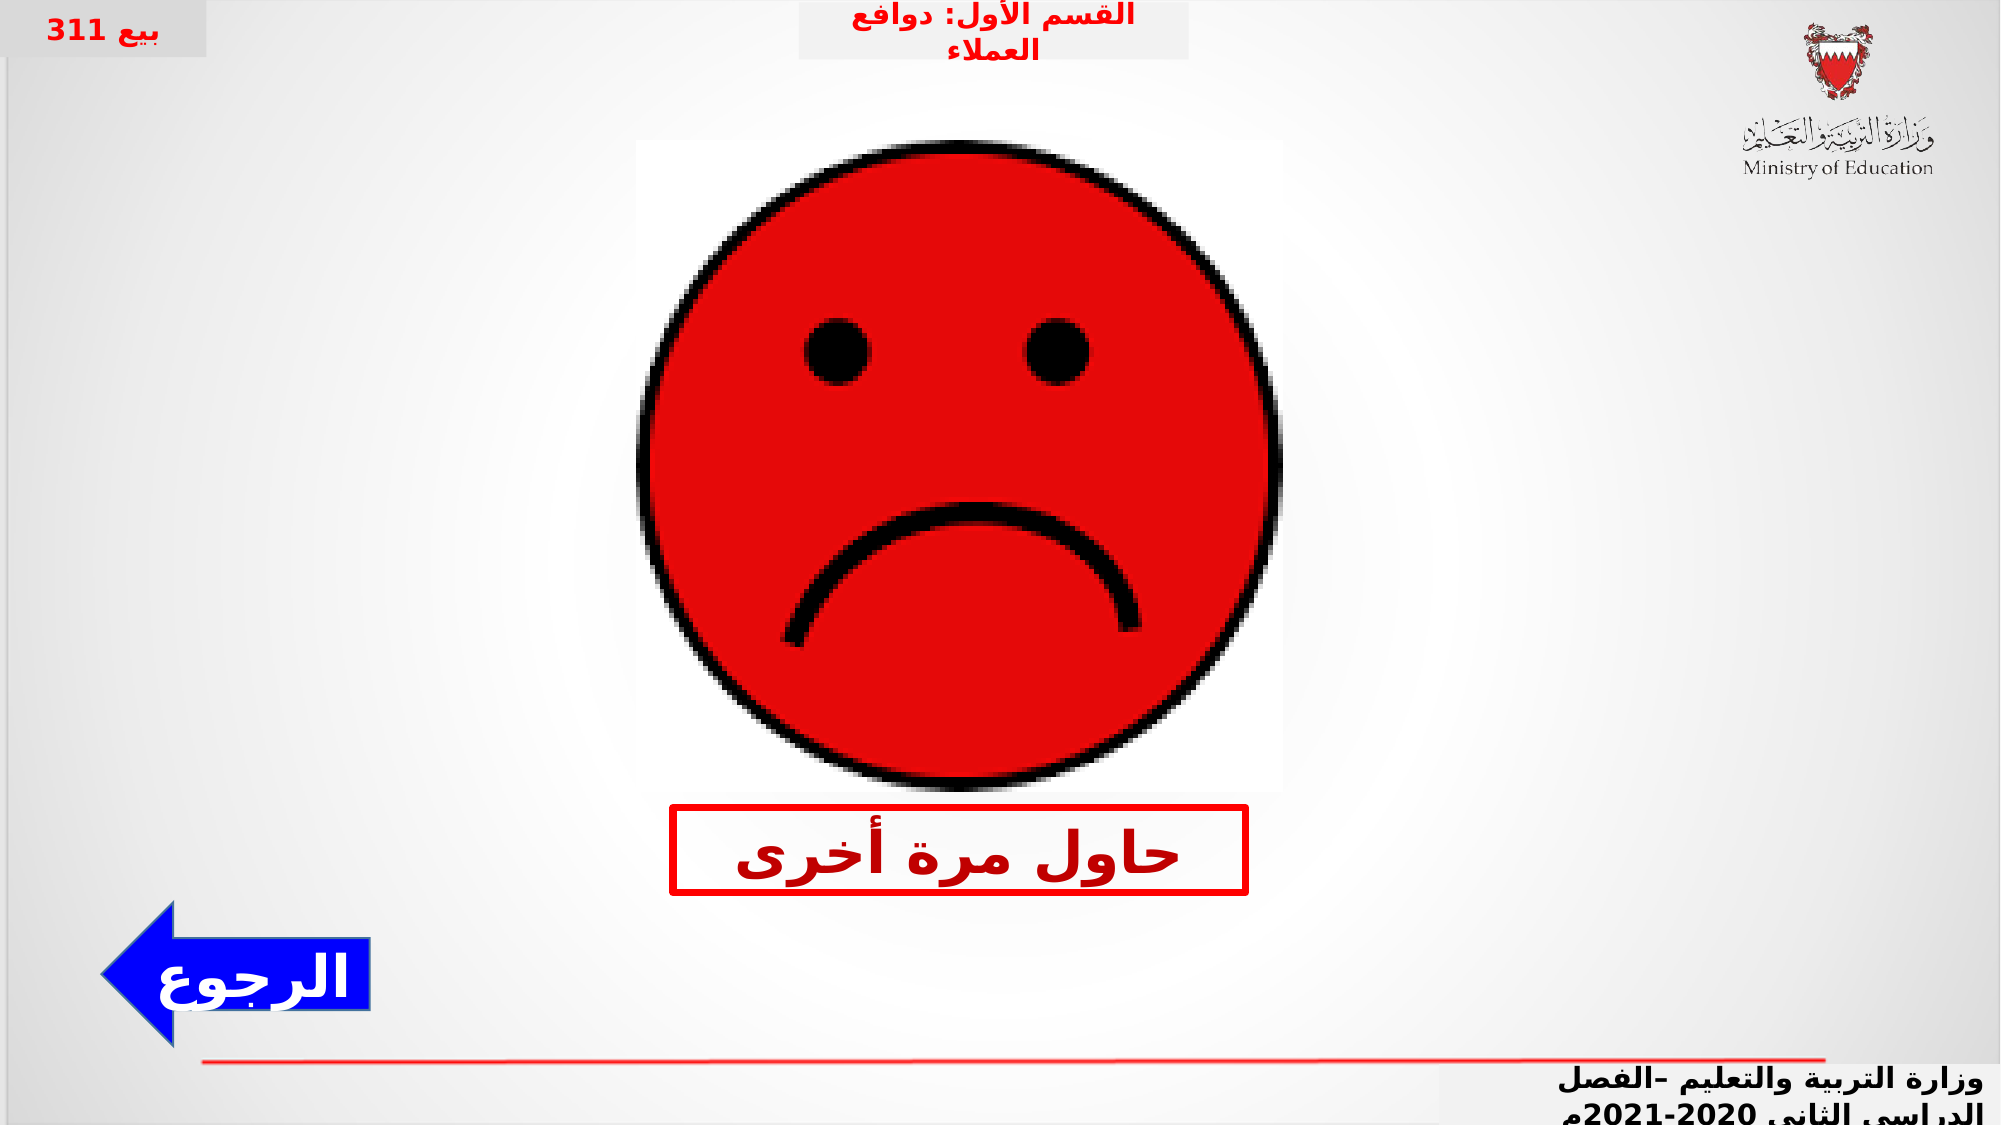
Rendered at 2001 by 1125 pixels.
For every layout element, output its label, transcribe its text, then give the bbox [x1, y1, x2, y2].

text_box بيع 311 [0, 0, 207, 58]
text_box القسم الأول: دوافع العملاء [798, 1, 1190, 60]
picture [0, 0, 2001, 1125]
text_box حاول مرة أخرى [672, 807, 1246, 893]
text_box الرجوع [99, 899, 371, 1049]
text_box وزارة التربية والتعليم –الفصل الدراسي الثاني 2020-2021م [1439, 1064, 2000, 1125]
